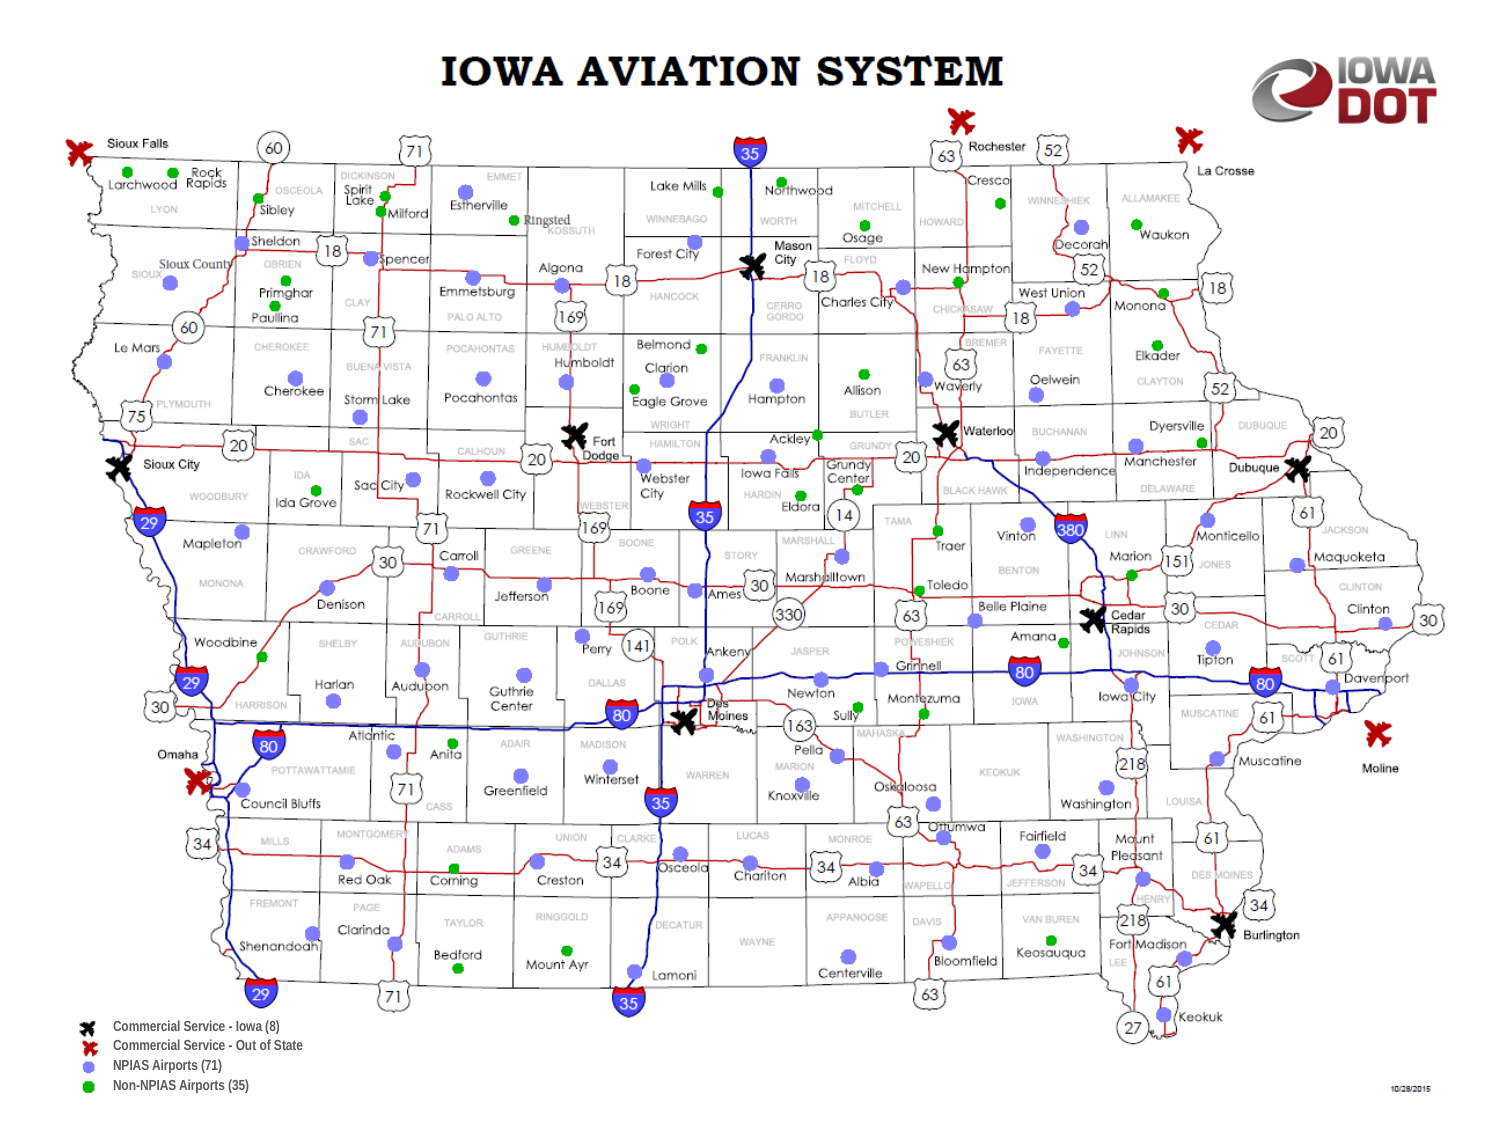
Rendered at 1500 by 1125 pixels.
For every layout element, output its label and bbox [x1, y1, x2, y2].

text_box [47, 15, 1461, 1107]
